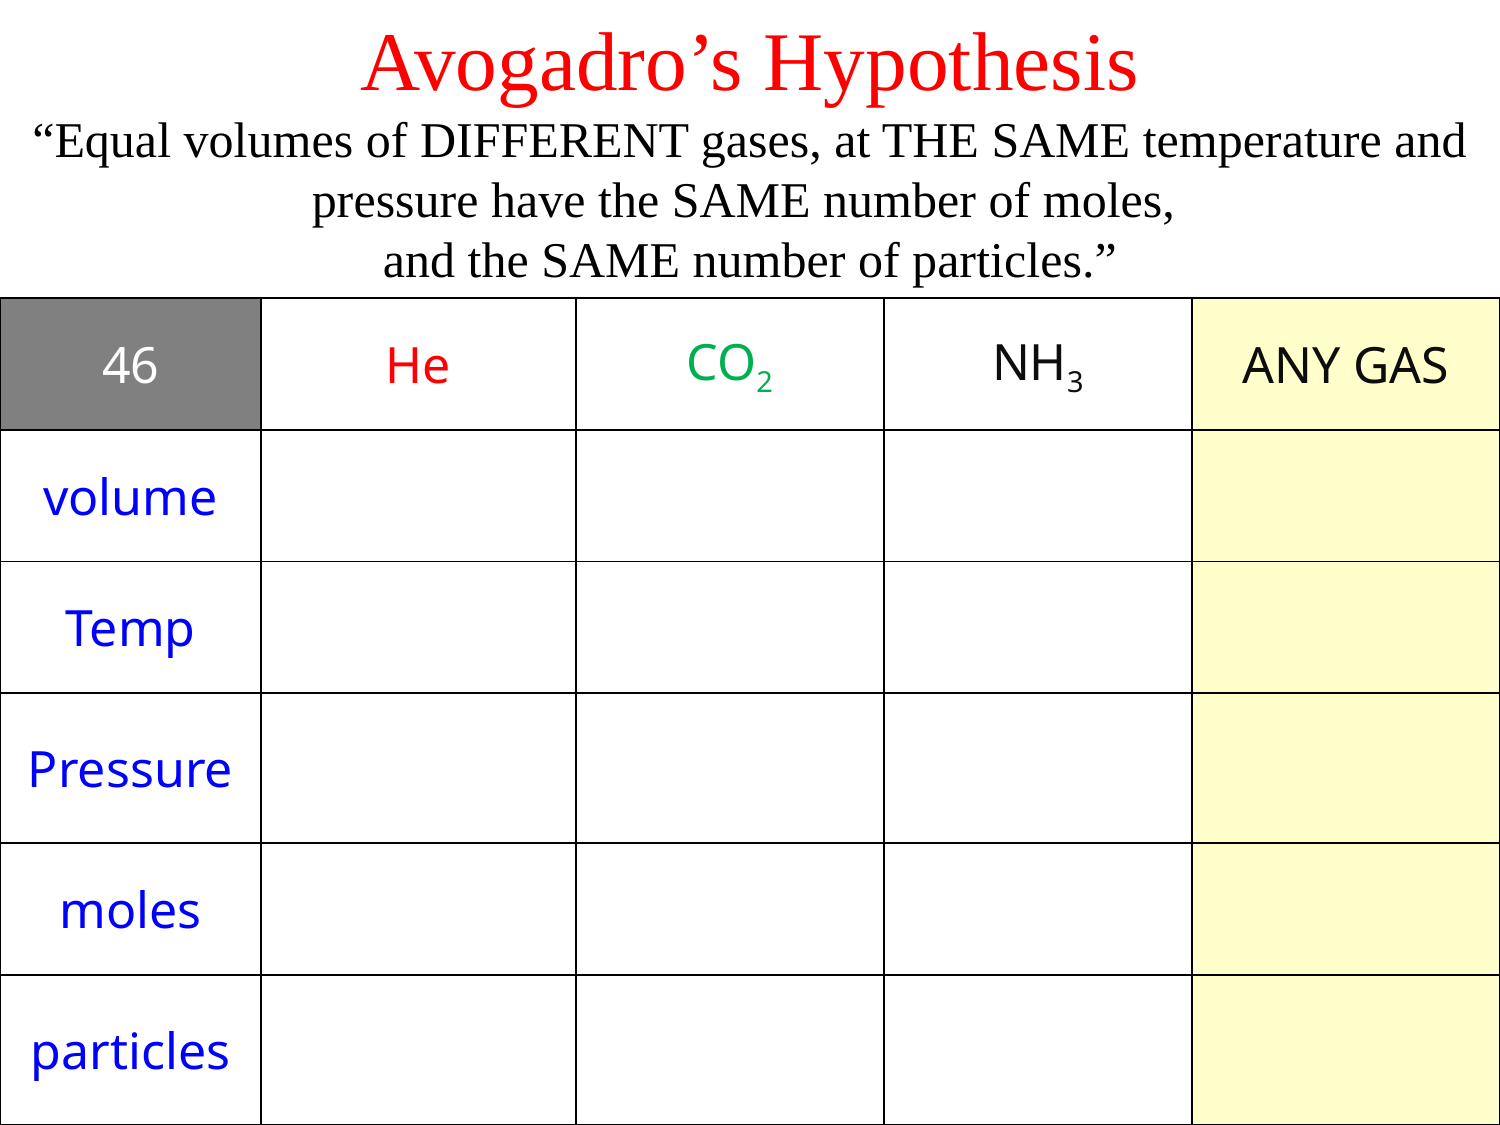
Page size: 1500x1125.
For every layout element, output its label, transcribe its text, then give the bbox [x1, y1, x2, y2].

table_cell [262, 431, 575, 561]
table_cell volume [1, 431, 260, 561]
table_cell [1193, 844, 1499, 974]
table_header NH3 [885, 299, 1191, 429]
table_cell [1193, 431, 1499, 561]
table_cell [885, 431, 1191, 561]
text_box Avogadro’s Hypothesis “Equal volumes of DIFFERENT gases, at THE SAME temperature and pressure have the SAME number of moles, and the SAME number of particles.” [0, 0, 1500, 295]
table_cell [1193, 694, 1499, 842]
table_cell [577, 694, 883, 842]
table_cell [577, 562, 883, 692]
table_cell [262, 562, 575, 692]
table_cell Pressure [1, 694, 260, 842]
table_cell [885, 694, 1191, 842]
table_cell [1193, 976, 1499, 1124]
table_header ANY GAS [1193, 299, 1499, 429]
table_cell Temp [1, 562, 260, 692]
table_header CO2 [577, 299, 883, 429]
table_cell [262, 976, 575, 1124]
table_cell [885, 976, 1191, 1124]
table_cell moles [1, 844, 260, 974]
table_cell [577, 431, 883, 561]
table_header He [262, 299, 575, 429]
table_cell [262, 694, 575, 842]
table_cell [885, 562, 1191, 692]
table_cell [577, 844, 883, 974]
table_cell [577, 976, 883, 1124]
table_cell [885, 844, 1191, 974]
table_header 46 [1, 299, 260, 429]
table_cell [1193, 562, 1499, 692]
table_cell [262, 844, 575, 974]
table_cell particles [1, 976, 260, 1124]
